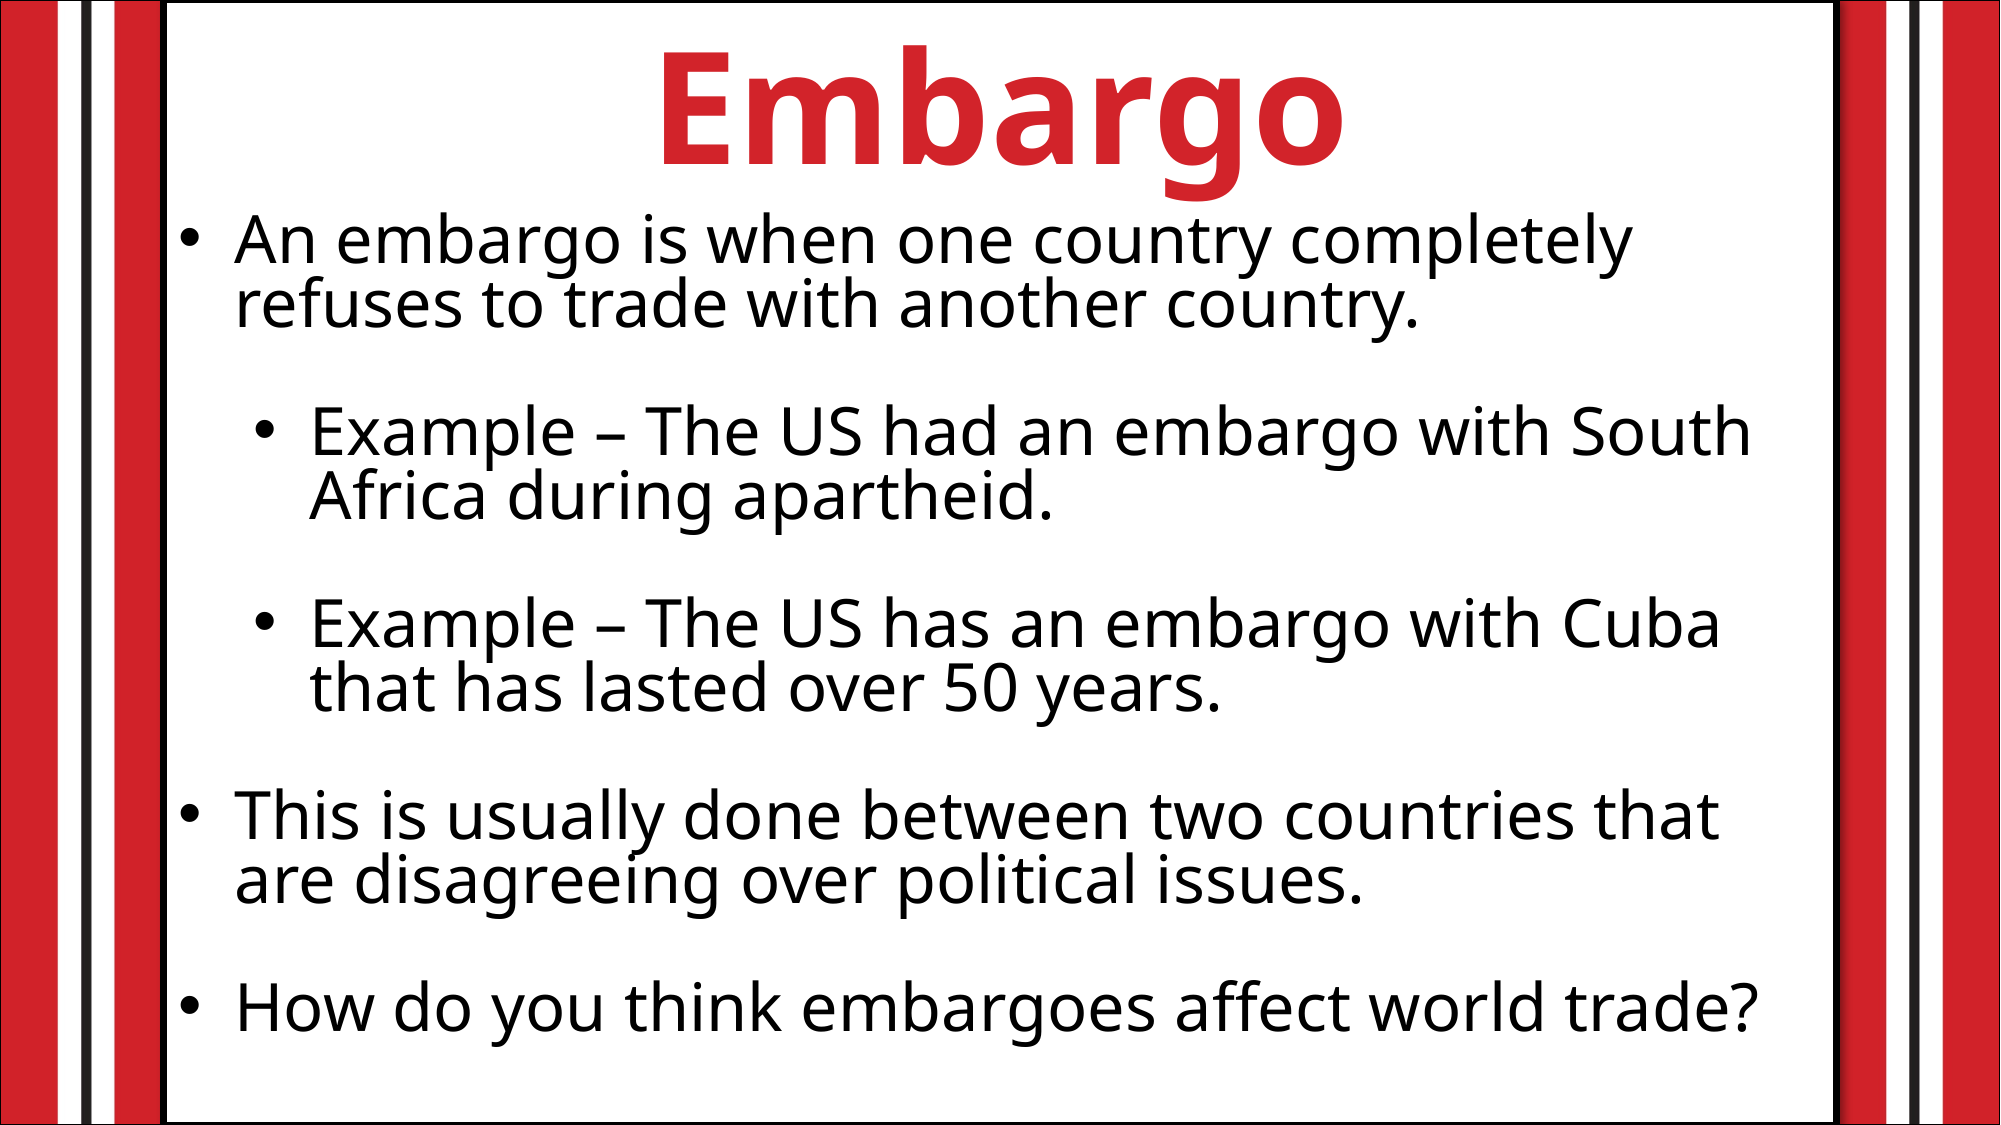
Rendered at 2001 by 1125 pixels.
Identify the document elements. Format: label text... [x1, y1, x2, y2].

text_box [0, 0, 162, 1125]
text_box [1844, 0, 2000, 1125]
text_box An embargo is when one country completely refuses to trade with another country. Example – The US had an embargo with South Africa during apartheid. Example – The US has an embargo with Cuba that has lasted over 50 years. This is usually done between two countries that are disagreeing over political issues. How do you think embargoes affect world trade? [163, 205, 1834, 1052]
text_box [162, 0, 1838, 1125]
text_box Embargo [635, 0, 1365, 204]
